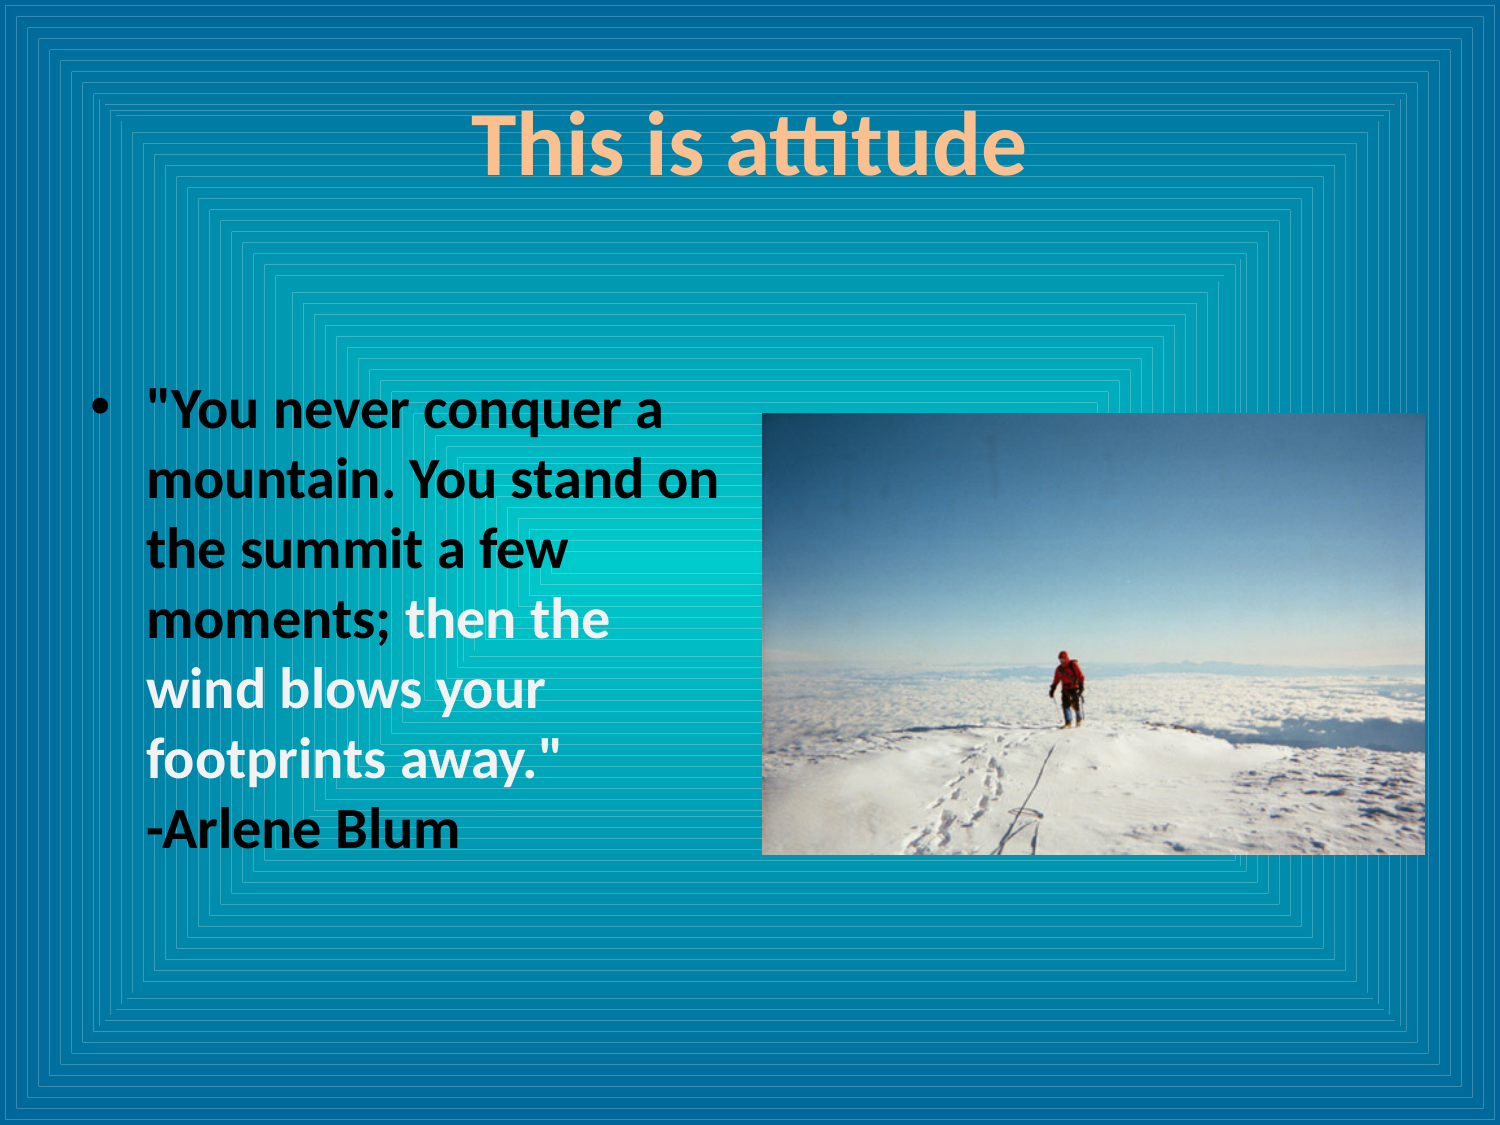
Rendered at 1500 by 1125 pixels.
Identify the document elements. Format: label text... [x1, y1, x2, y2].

list "You never conquer a mountain. You stand on the summit a few moments; then the wind blows your footprints away." -Arlene Blum [75, 362, 738, 1005]
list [762, 412, 1426, 855]
title This is attitude [75, 45, 1425, 233]
